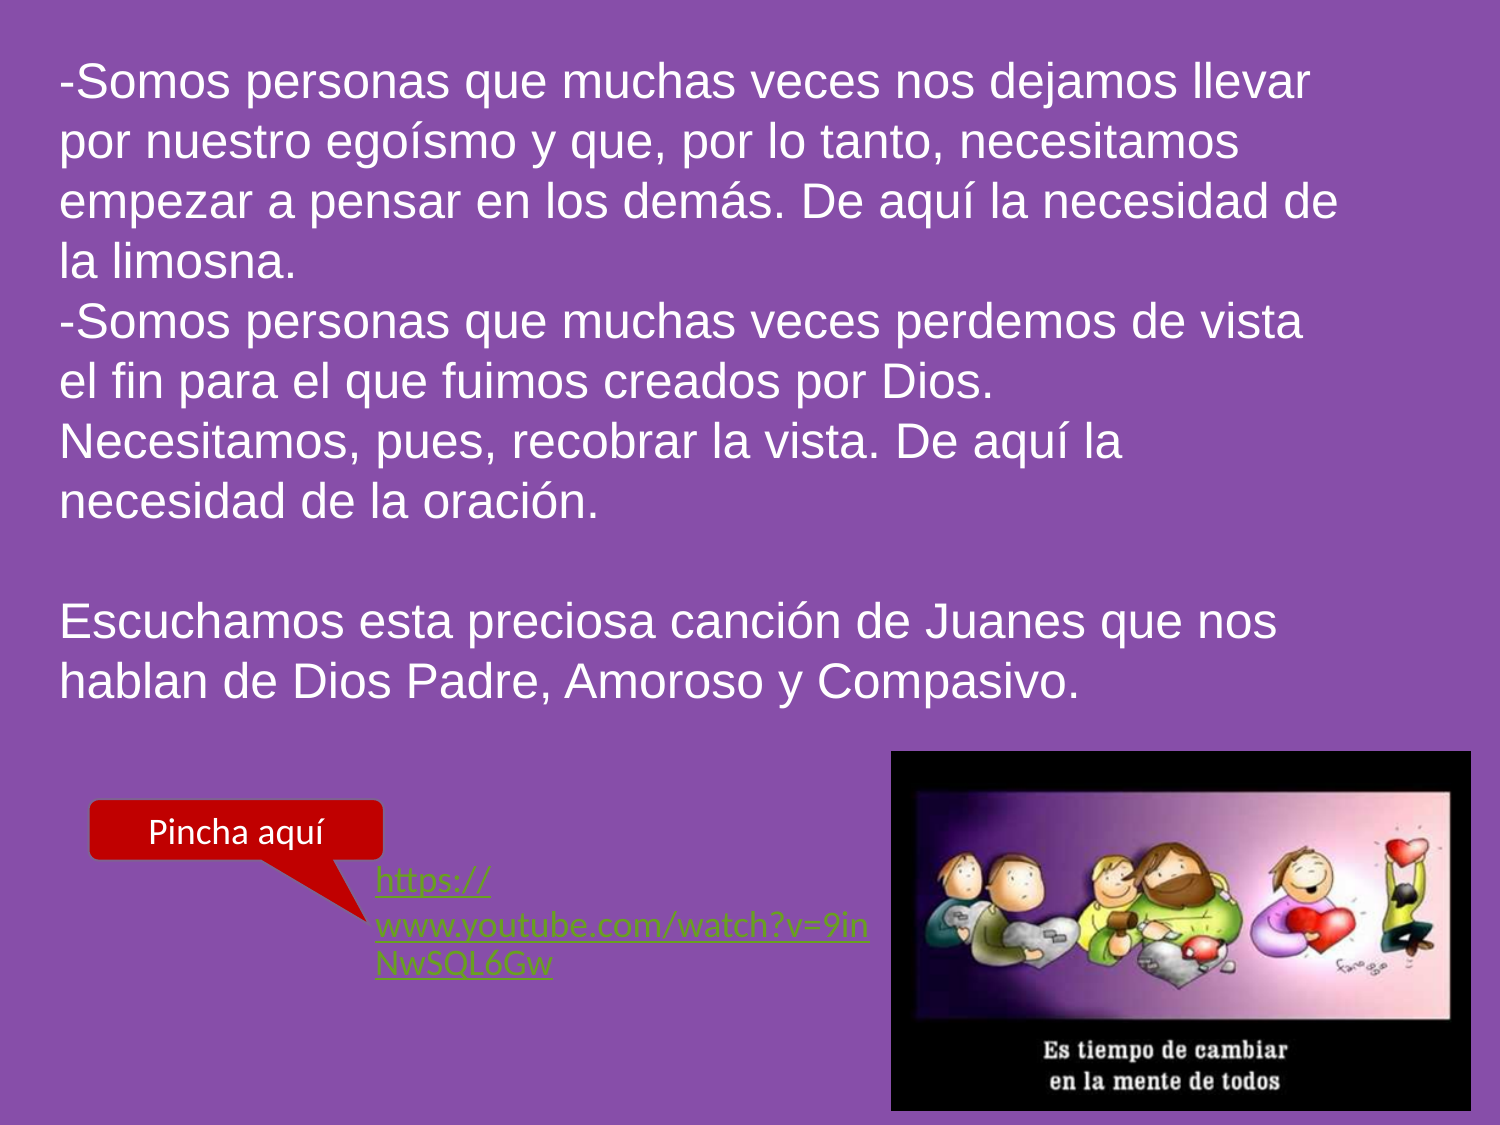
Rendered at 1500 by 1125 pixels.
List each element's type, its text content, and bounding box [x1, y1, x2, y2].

text_box https://www.youtube.com/watch?v=9inNwSQL6Gw [360, 848, 891, 953]
picture [891, 751, 1471, 1111]
text_box Pincha aquí [87, 798, 385, 921]
text_box -Somos personas que muchas veces nos dejamos llevar por nuestro egoísmo y que, por lo tanto, necesitamos empezar a pensar en los demás. De aquí la necesidad de la limosna. -Somos personas que muchas veces perdemos de vista el fin para el que fuimos creados por Dios. Necesitamos, pues, recobrar la vista. De aquí la necesidad de la oración. Escuchamos esta preciosa canción de Juanes que nos hablan de Dios Padre, Amoroso y Compasivo. [44, 41, 1368, 717]
